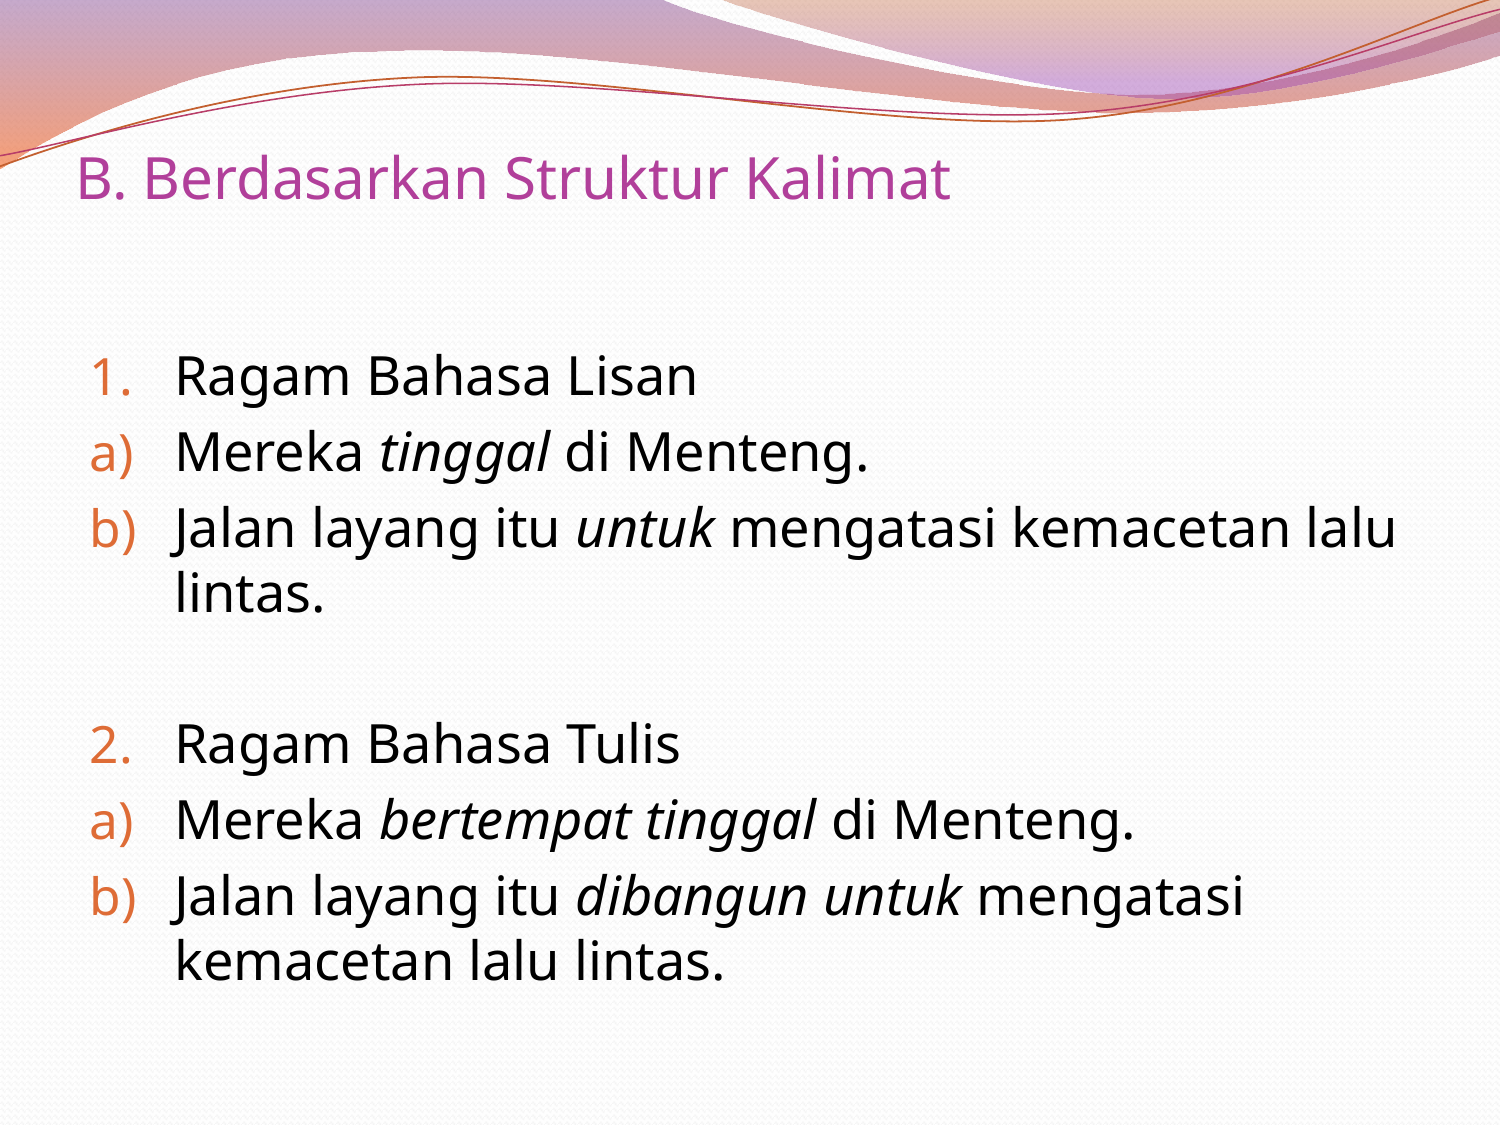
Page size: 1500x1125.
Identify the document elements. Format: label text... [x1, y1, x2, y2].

title B. Berdasarkan Struktur Kalimat [75, 115, 1425, 211]
list Ragam Bahasa Lisan Mereka tinggal di Menteng. Jalan layang itu untuk mengatasi kemacetan lalu lintas. Ragam Bahasa Tulis Mereka bertempat tinggal di Menteng. Jalan layang itu dibangun untuk mengatasi kemacetan lalu lintas. [75, 257, 1425, 1038]
